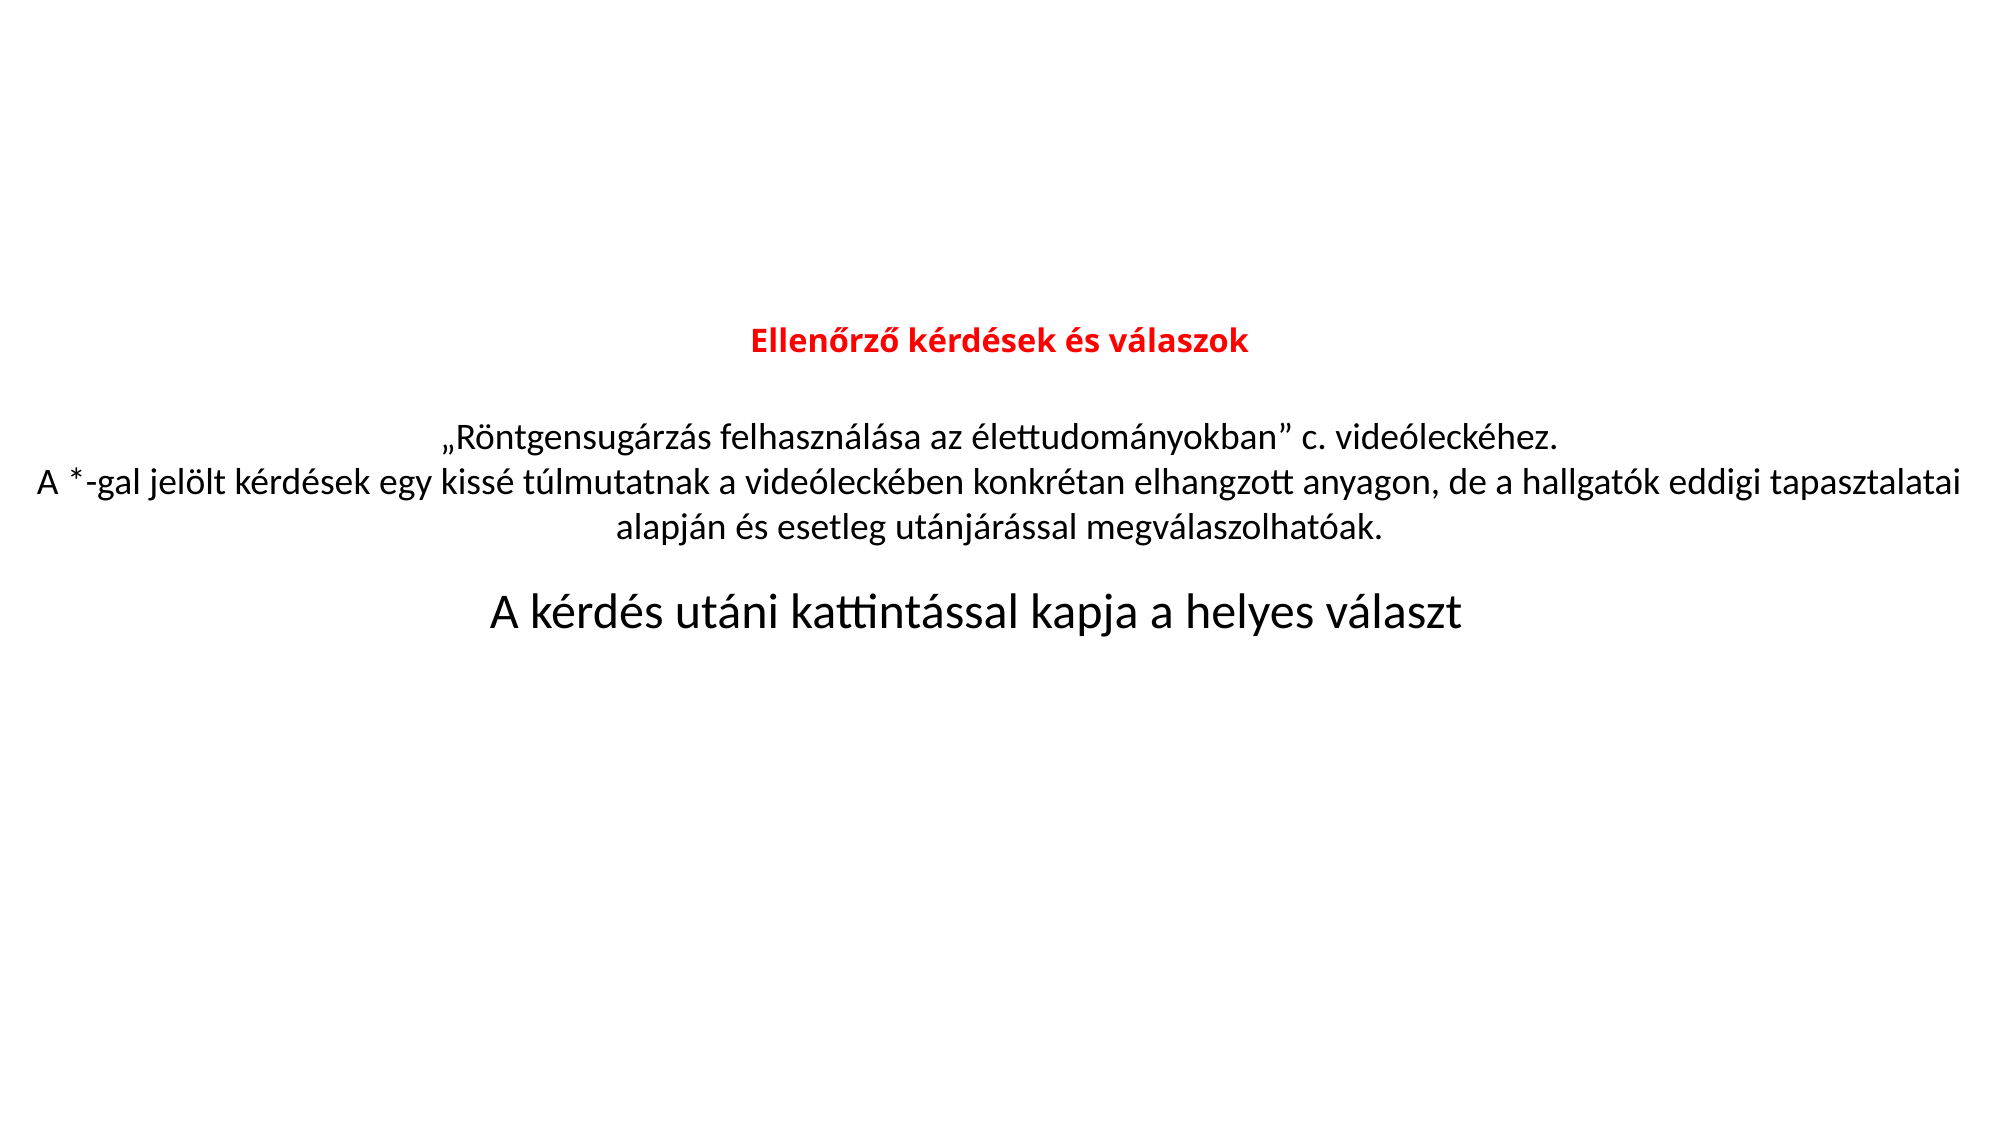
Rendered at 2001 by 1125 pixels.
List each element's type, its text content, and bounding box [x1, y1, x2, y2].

title Ellenőrző kérdések és válaszok [0, 209, 2000, 367]
subtitle A kérdés utáni kattintással kapja a helyes választ [226, 577, 1727, 666]
text_box „Röntgensugárzás felhasználása az élettudományokban” c. videóleckéhez. A *-gal jelölt kérdések egy kissé túlmutatnak a videóleckében konkrétan elhangzott anyagon, de a hallgatók eddigi tapasztalatai alapján és esetleg utánjárással megválaszolhatóak. [0, 404, 2000, 555]
